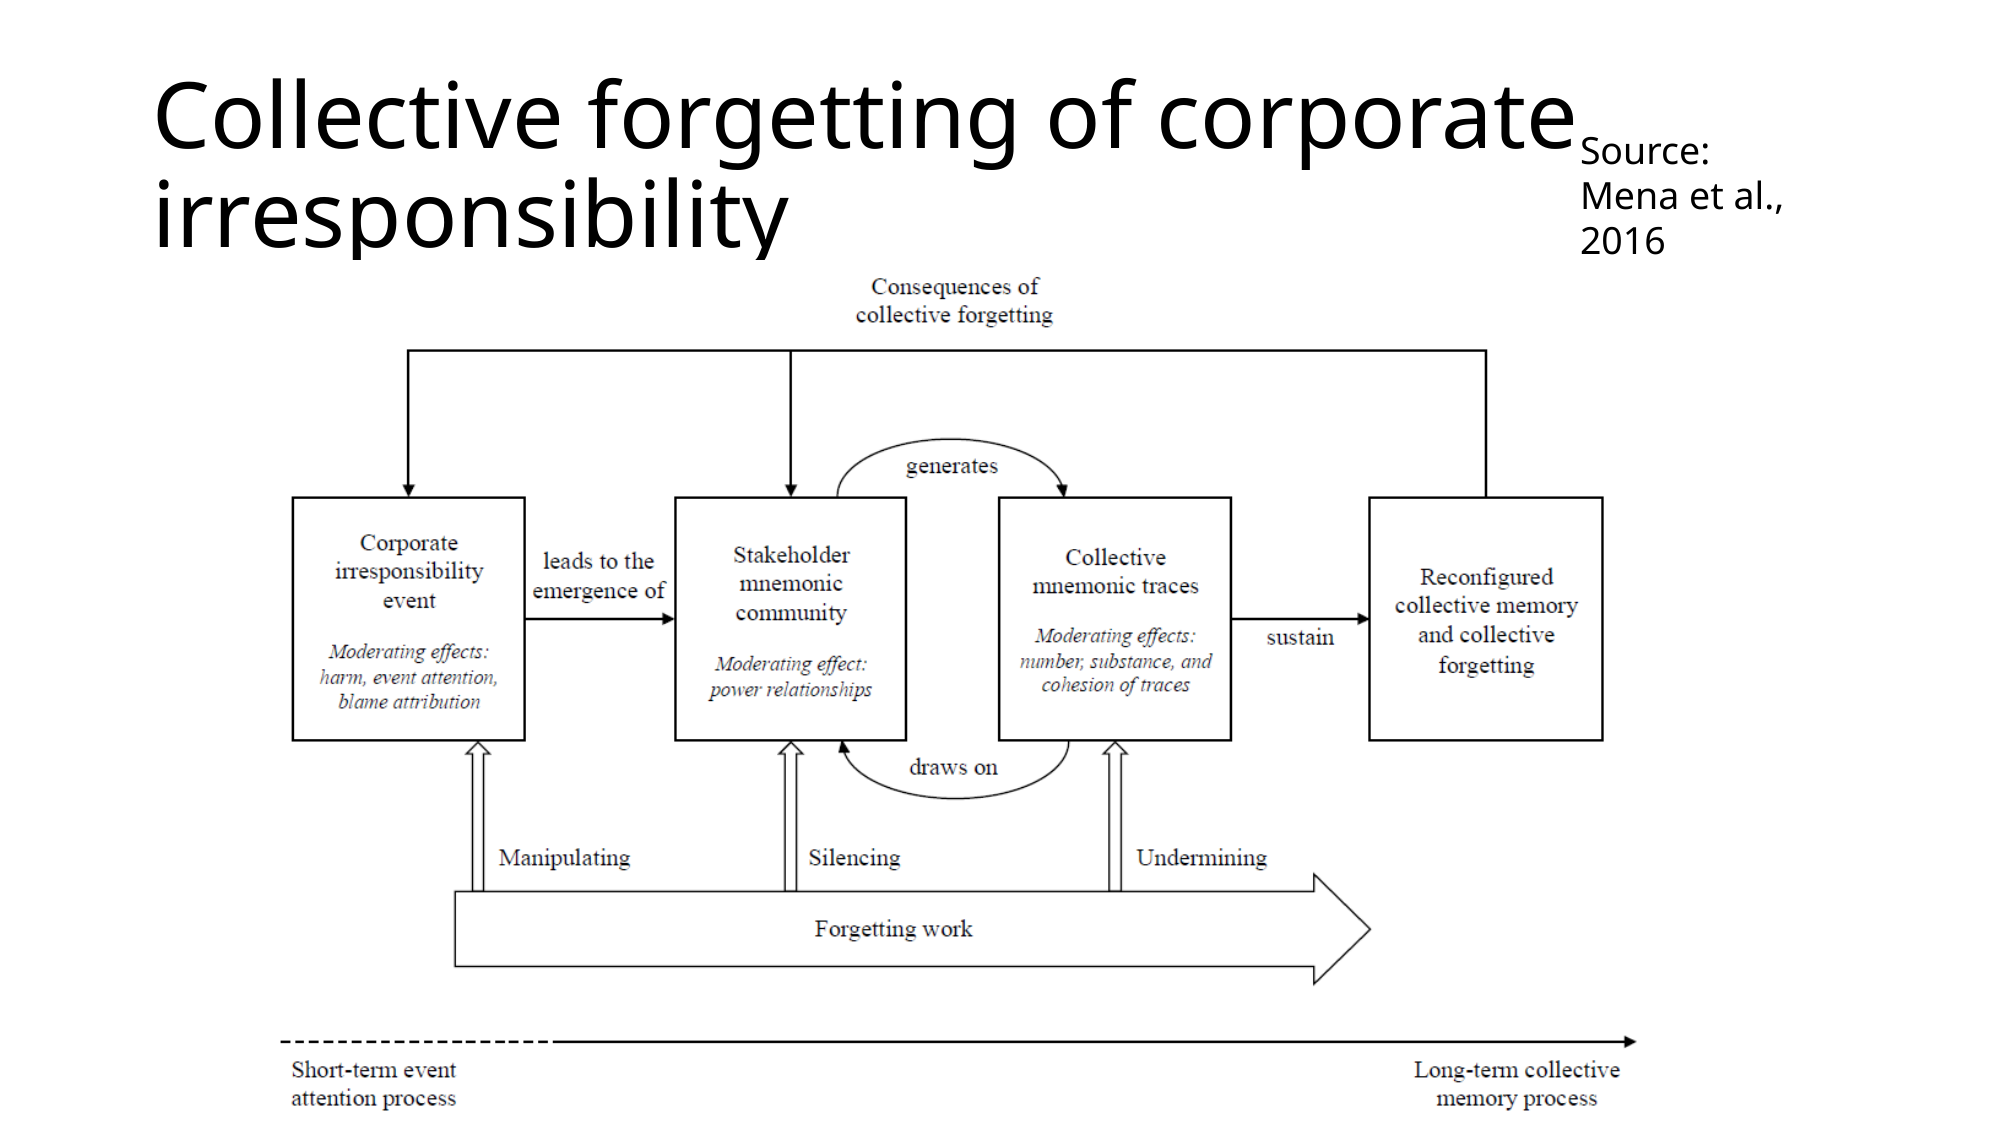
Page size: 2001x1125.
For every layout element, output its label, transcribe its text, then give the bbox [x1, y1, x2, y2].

picture [228, 260, 1696, 1125]
text_box Source: Mena et al., 2016 [1565, 119, 1827, 270]
title Collective forgetting of corporate irresponsibility [137, 59, 1863, 278]
